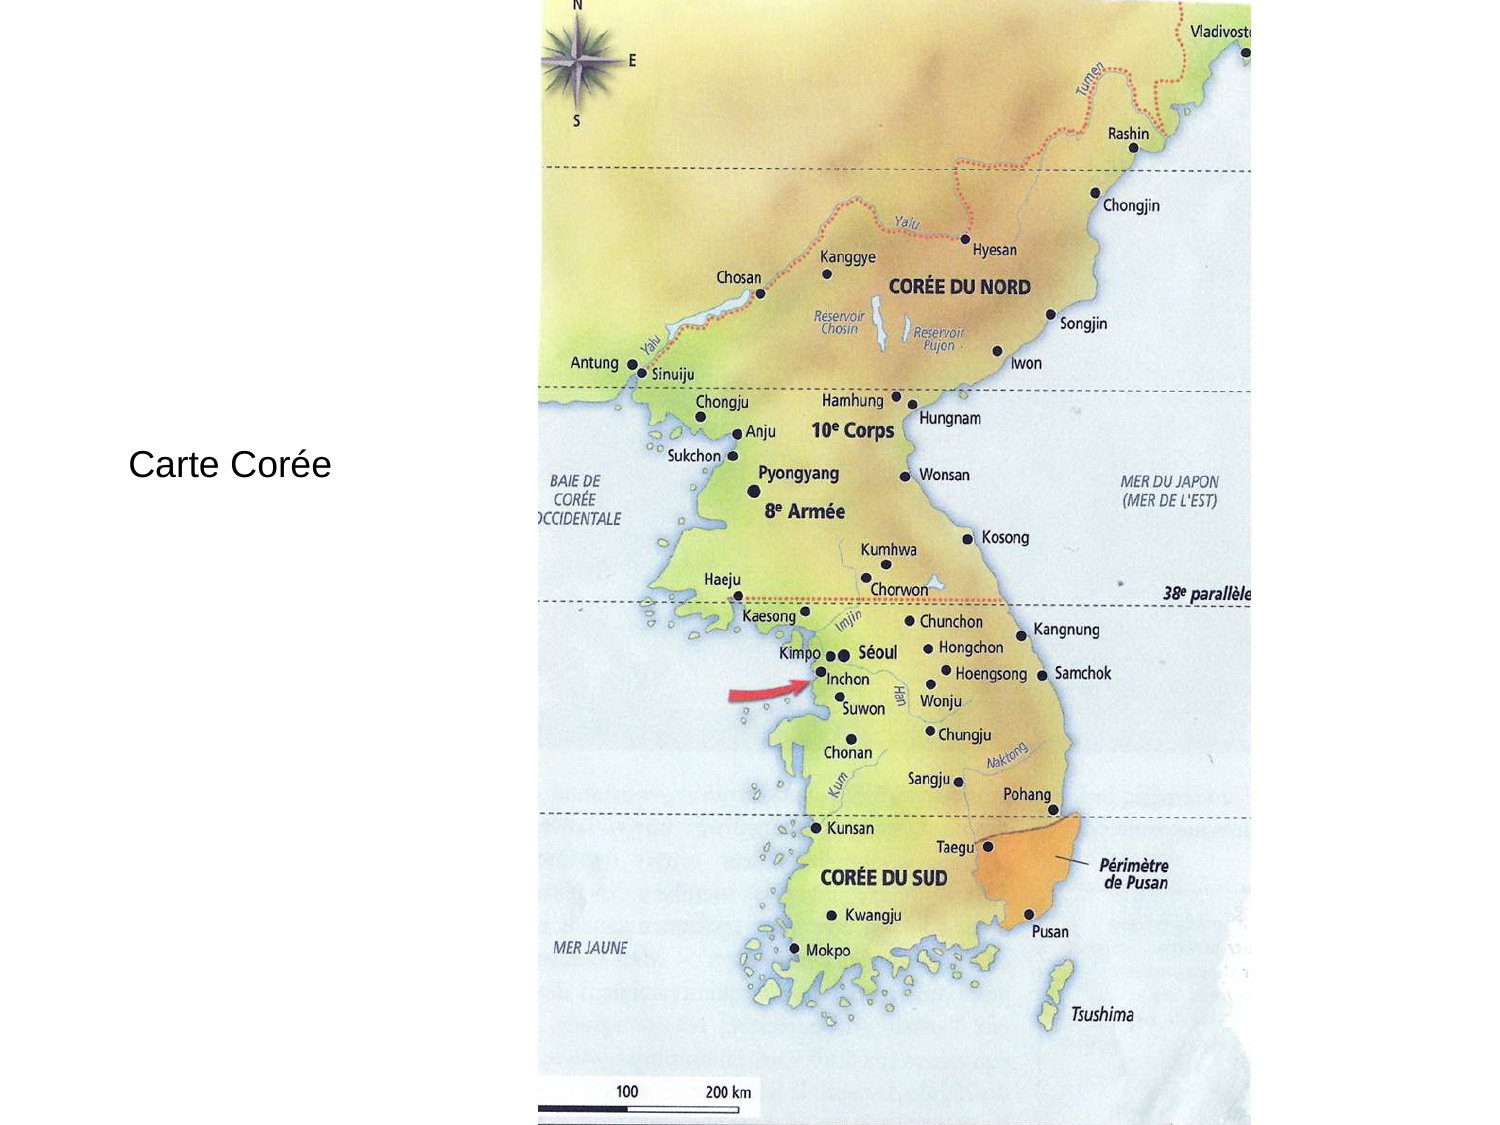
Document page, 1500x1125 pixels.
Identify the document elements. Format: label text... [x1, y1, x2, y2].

text_box Carte Corée [113, 432, 348, 493]
picture [537, 0, 1251, 1125]
